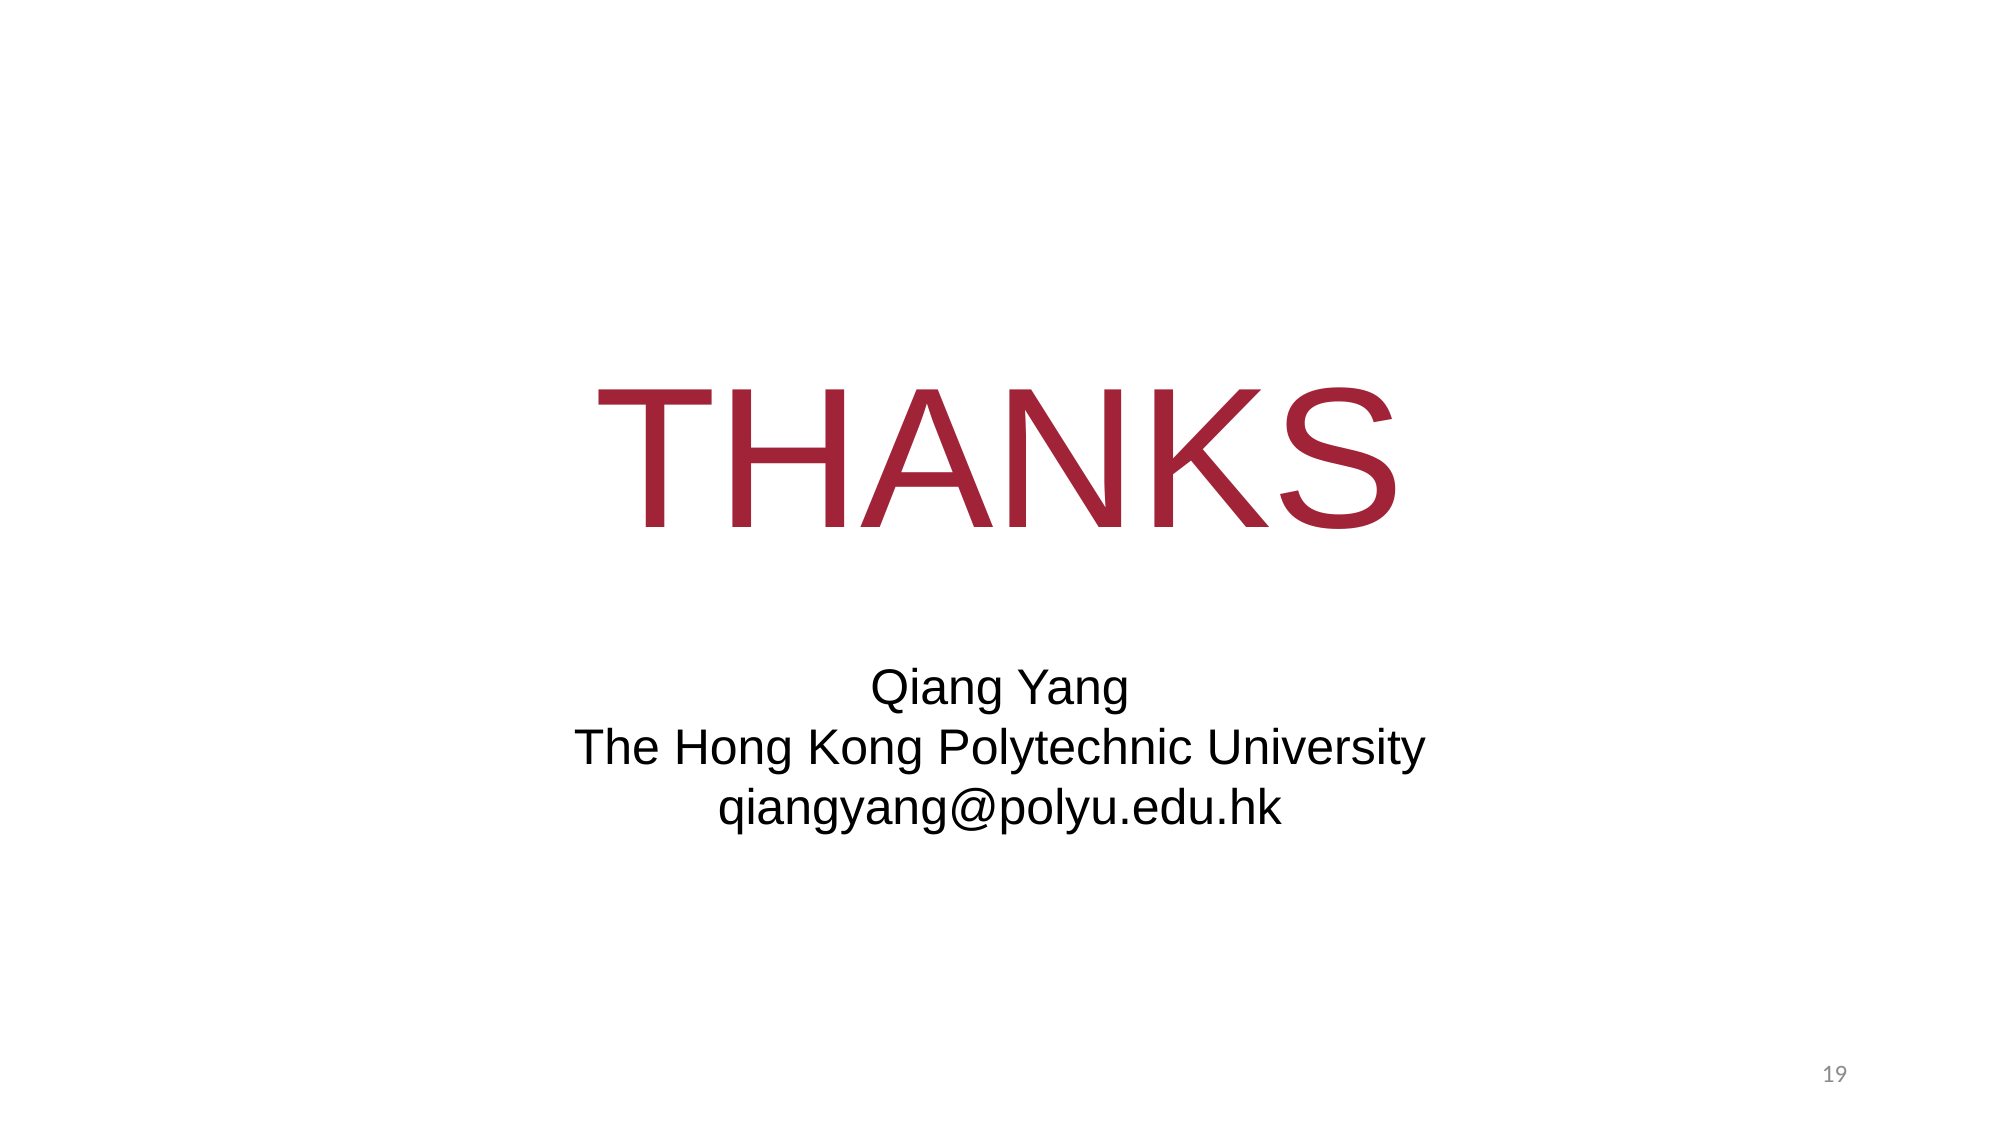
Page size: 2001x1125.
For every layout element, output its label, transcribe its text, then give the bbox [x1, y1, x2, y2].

text_box THANKS [500, 319, 1500, 575]
text_box Qiang Yang The Hong Kong Polytechnic University qiangyang@polyu.edu.hk [434, 647, 1566, 842]
slide_number 19 [1412, 1042, 1863, 1103]
